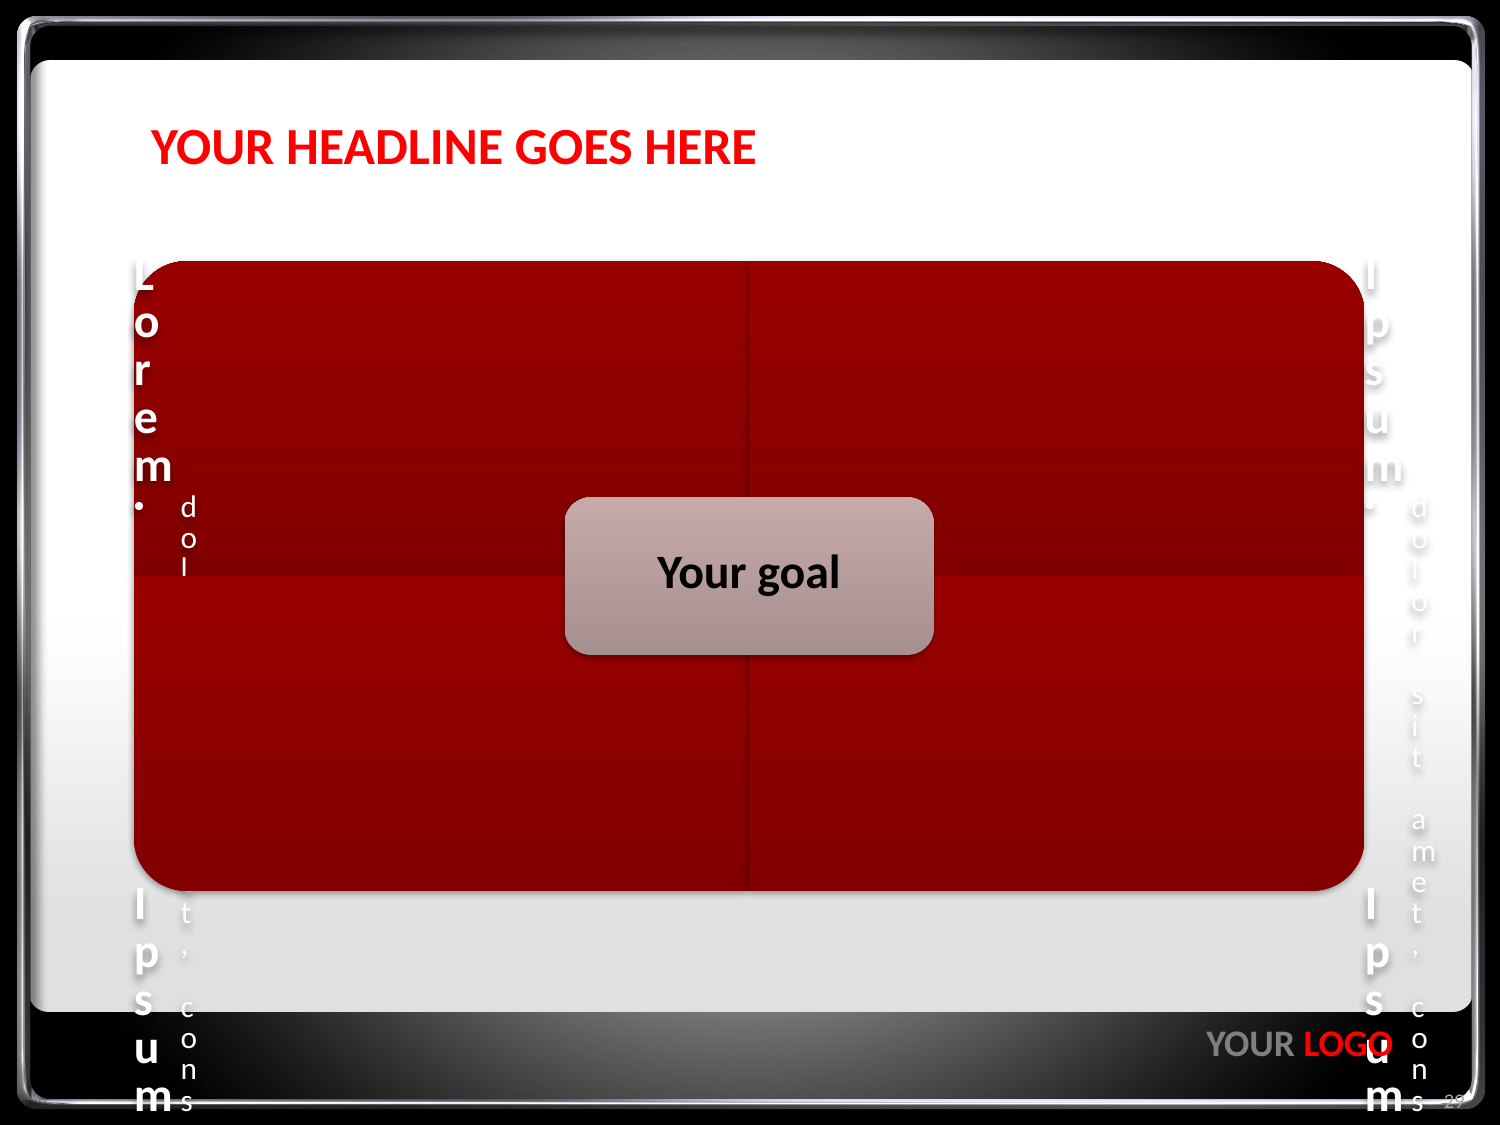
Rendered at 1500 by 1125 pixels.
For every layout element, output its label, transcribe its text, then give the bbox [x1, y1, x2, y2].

text_box YOUR LOGO [135, 1020, 1409, 1125]
slide_number 29 [1409, 1079, 1480, 1125]
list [133, 261, 1365, 892]
picture [1416, 1066, 1423, 1079]
title YOUR HEADLINE GOES HERE [135, 118, 1364, 201]
picture [0, 0, 1500, 1125]
